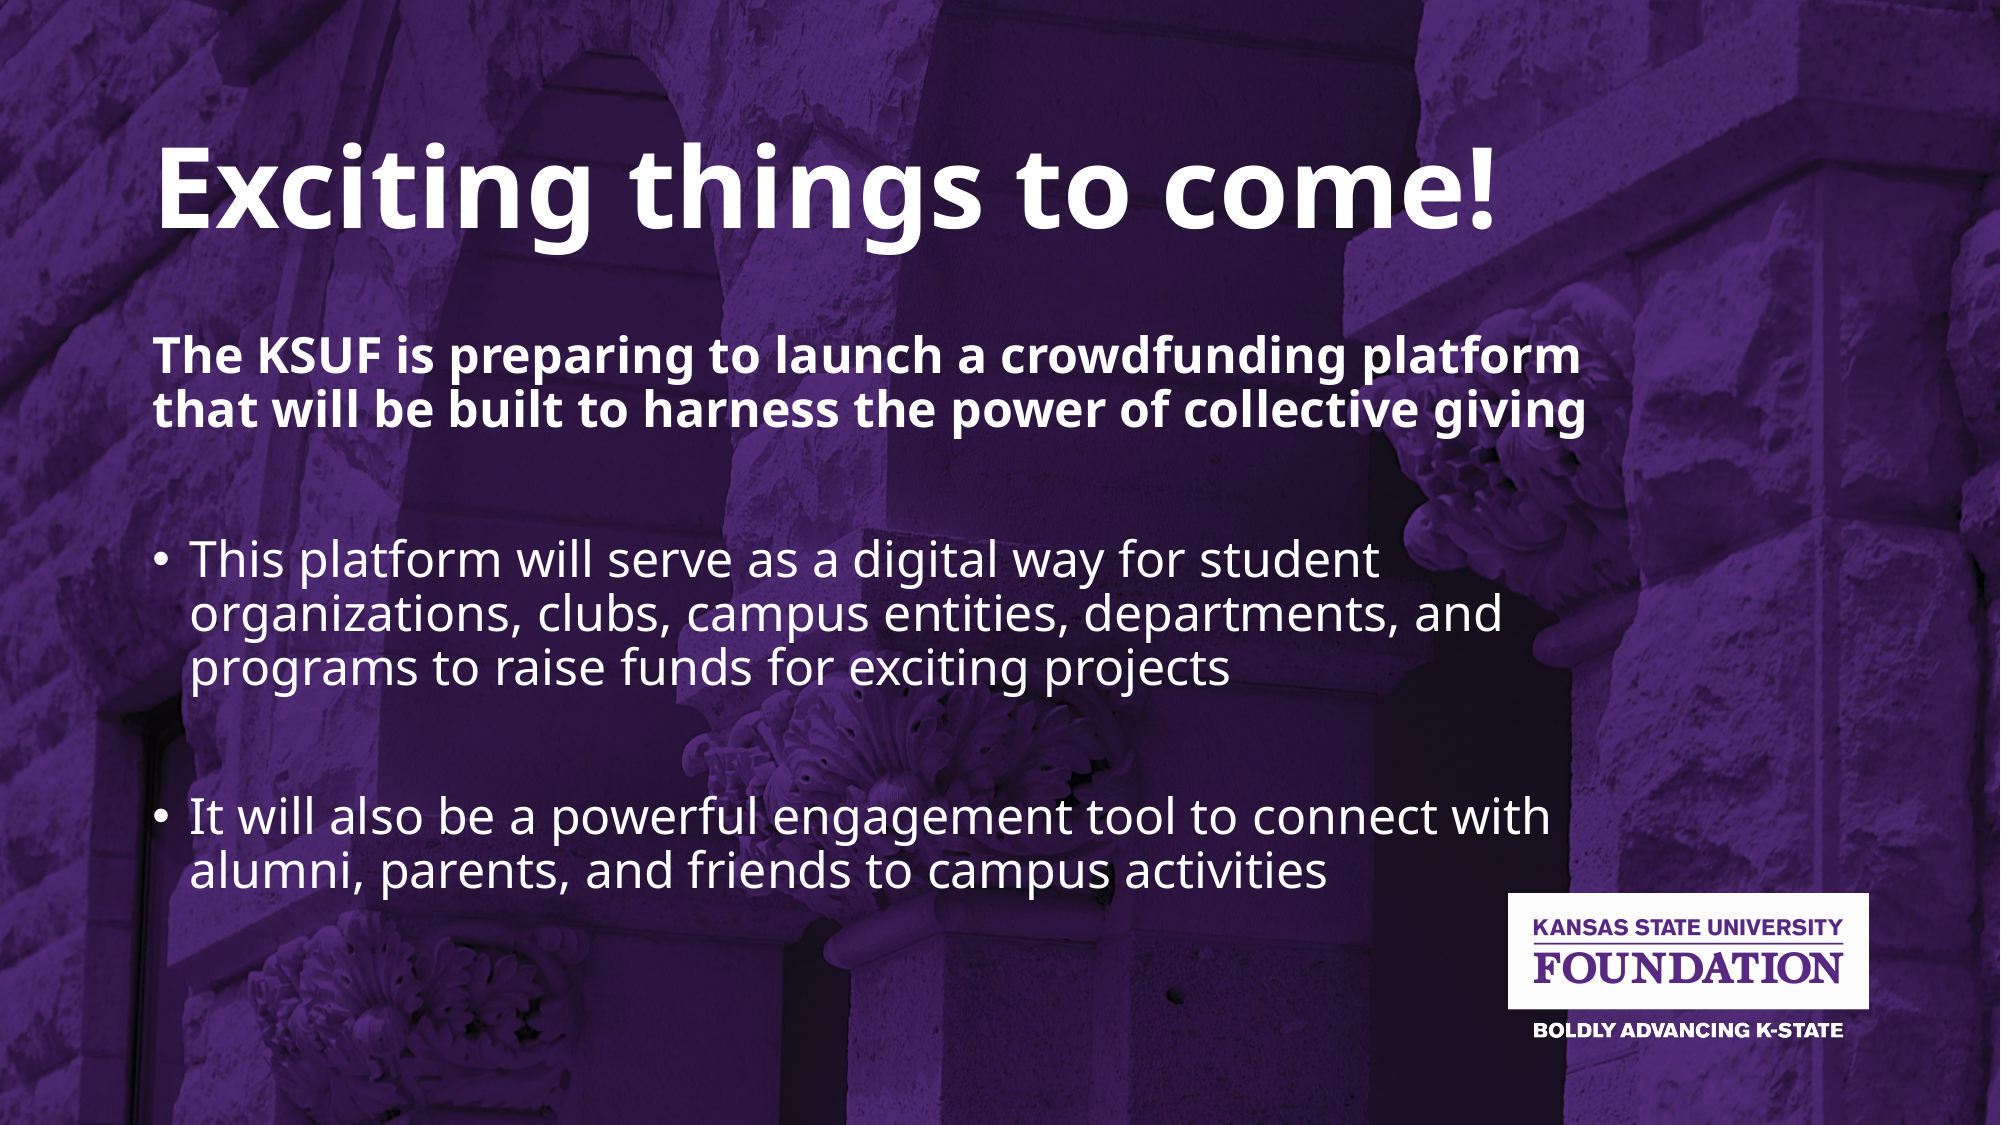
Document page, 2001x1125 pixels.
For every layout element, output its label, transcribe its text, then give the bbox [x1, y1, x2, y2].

list The KSUF is preparing to launch a crowdfunding platform that will be built to harness the power of collective giving This platform will serve as a digital way for student organizations, clubs, campus entities, departments, and programs to raise funds for exciting projects It will also be a powerful engagement tool to connect with alumni, parents, and friends to campus activities [137, 322, 1688, 1037]
title Exciting things to come! [137, 83, 1575, 301]
picture [0, 0, 2000, 1125]
